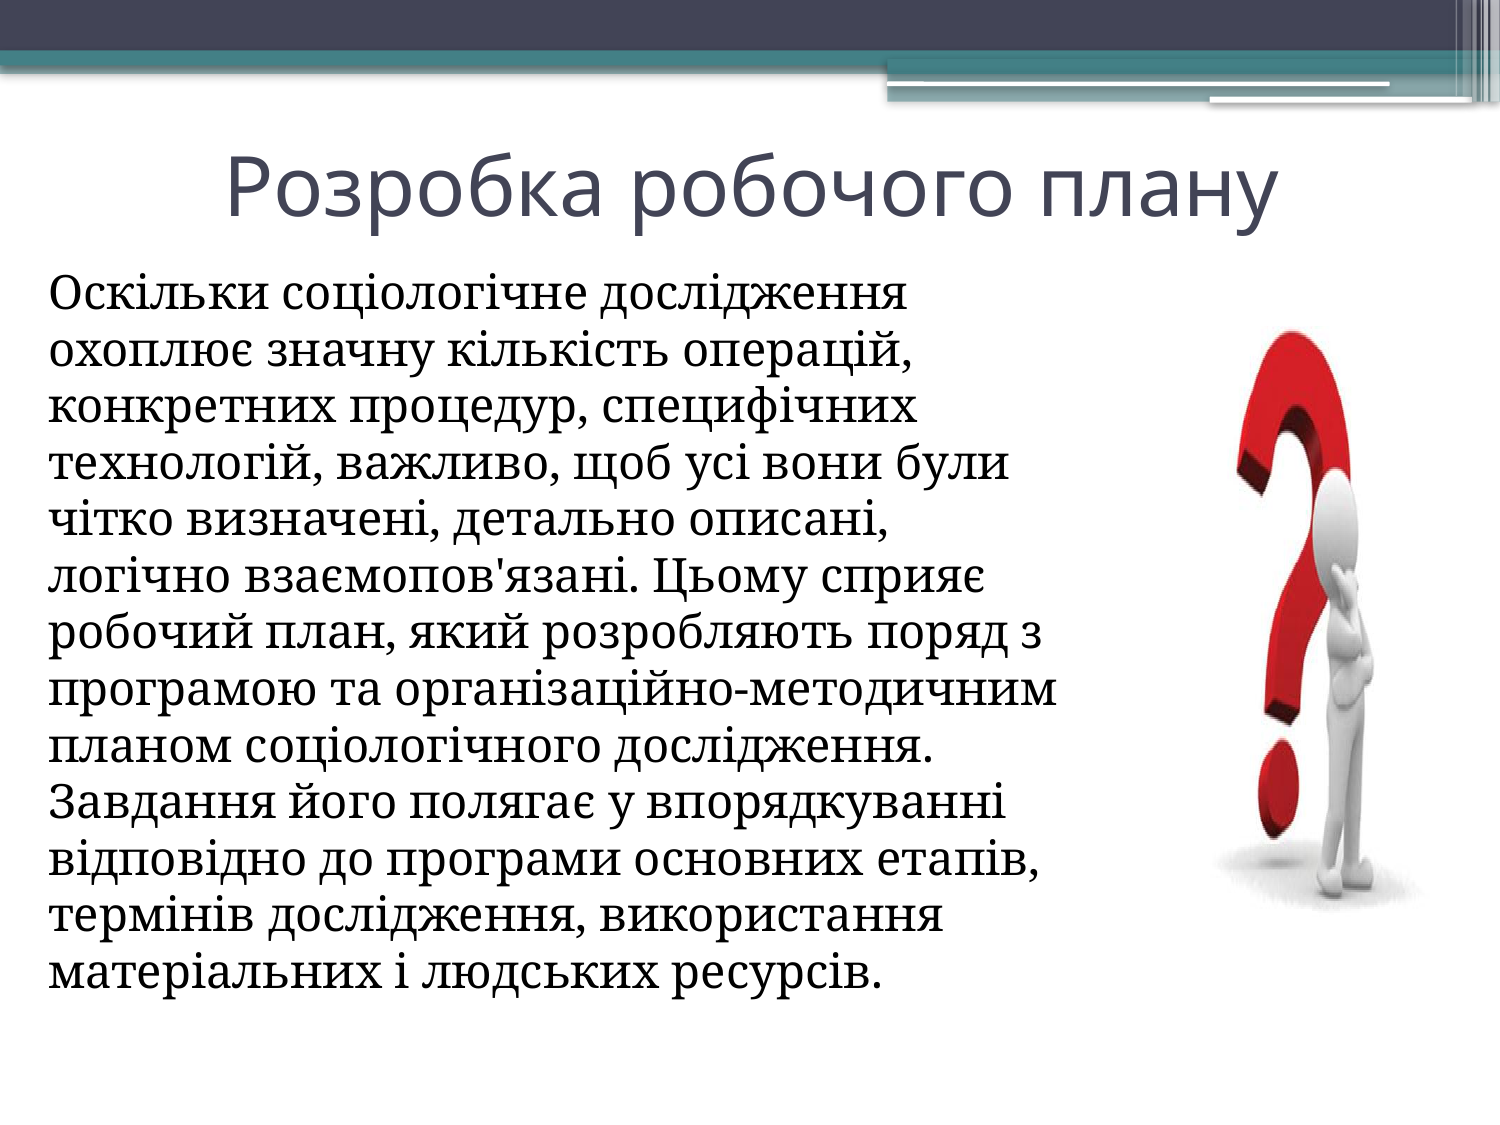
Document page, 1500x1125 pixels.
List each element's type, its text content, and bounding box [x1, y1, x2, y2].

title Розробка робочого плану [76, 113, 1427, 254]
list Оскільки соціологічне дослідження охоплює значну кількість операцій, конкретних процедур, специфічних технологій, важливо, щоб усі вони були чітко визначені, детально описані, логічно взаємопов'язані. Цьому сприяє робочий план, який розробляють поряд з програмою та організаційно-методичним планом соціологічного дослідження. Завдання його полягає у впорядкуванні відповідно до програми основних етапів, термінів дослідження, використання матеріальних і людських ресурсів. [17, 255, 1081, 1071]
picture [1092, 326, 1500, 918]
